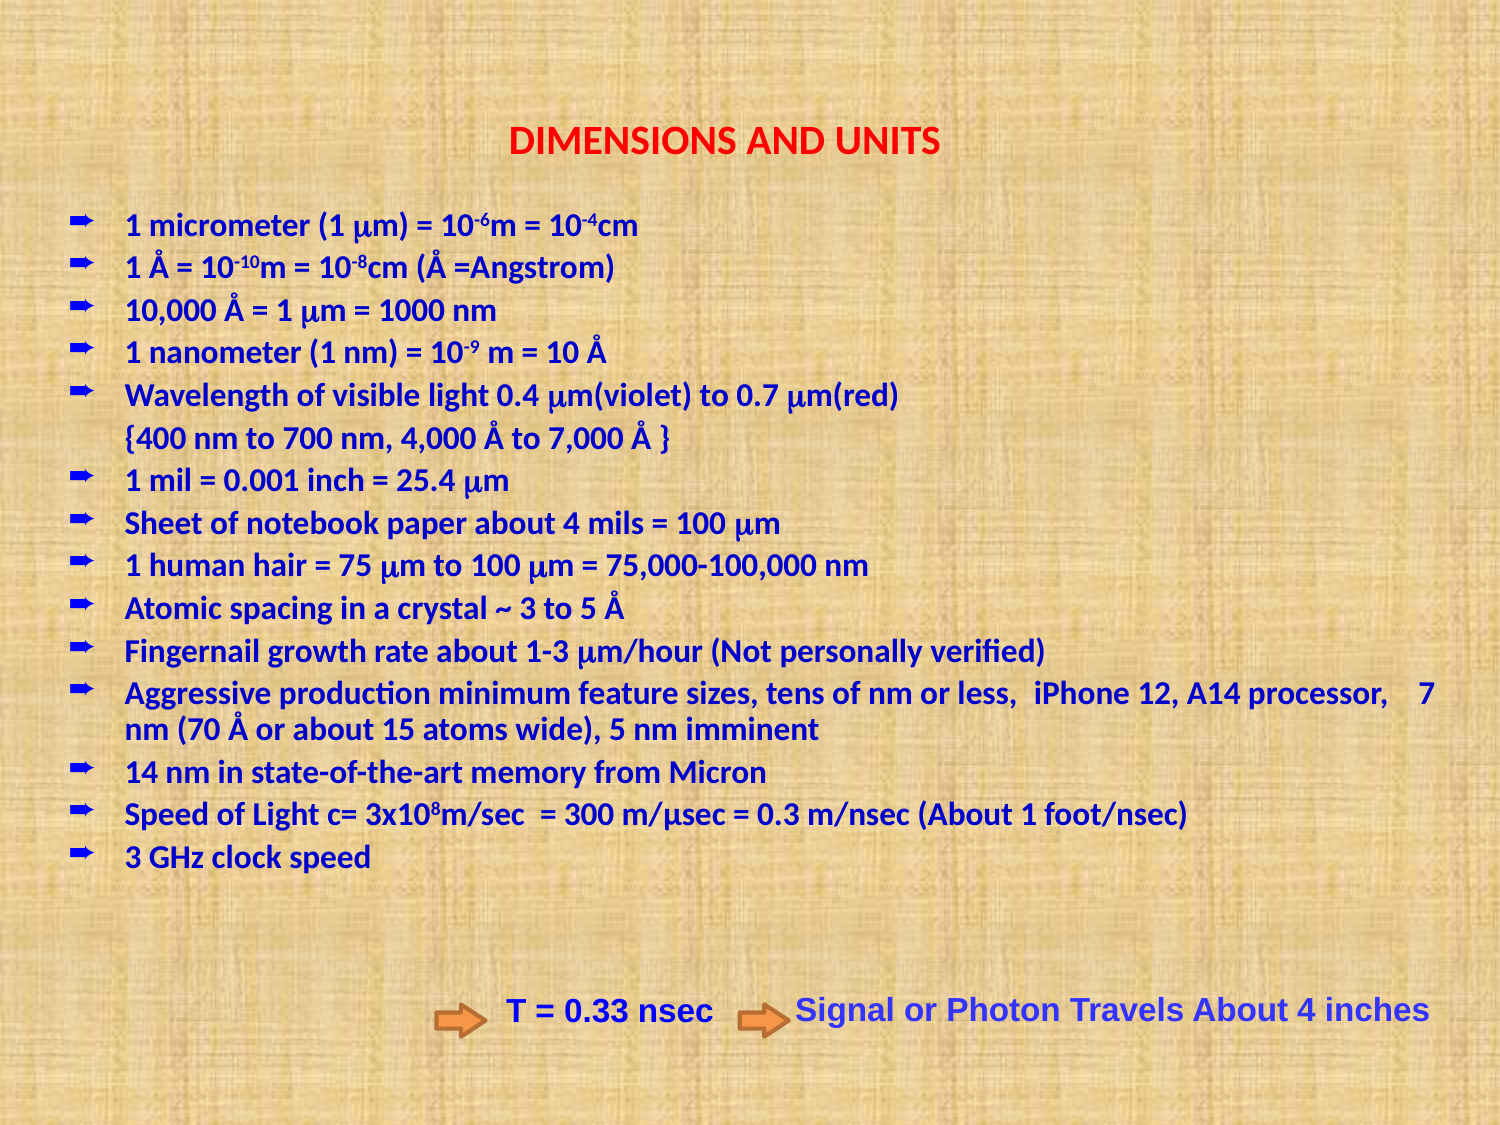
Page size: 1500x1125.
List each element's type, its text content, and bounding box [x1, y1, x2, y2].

list 1 micrometer (1 mm) = 10-6m = 10-4cm 1 Å = 10-10m = 10-8cm (Å =Angstrom) 10,000 Å = 1 mm = 1000 nm 1 nanometer (1 nm) = 10-9 m = 10 Å Wavelength of visible light 0.4 mm(violet) to 0.7 mm(red) {400 nm to 700 nm, 4,000 Å to 7,000 Å } 1 mil = 0.001 inch = 25.4 mm Sheet of notebook paper about 4 mils = 100 mm 1 human hair = 75 mm to 100 mm = 75,000-100,000 nm Atomic spacing in a crystal ~ 3 to 5 Å Fingernail growth rate about 1-3 mm/hour (Not personally verified) Aggressive production minimum feature sizes, tens of nm or less, iPhone 12, A14 processor, 7 nm (70 Å or about 15 atoms wide), 5 nm imminent 14 nm in state-of-the-art memory from Micron Speed of Light c= 3x108m/sec = 300 m/μsec = 0.3 m/nsec (About 1 foot/nsec) 3 GHz clock speed [53, 200, 1456, 1125]
text_box Signal or Photon Travels About 4 inches [780, 981, 1456, 1036]
picture [0, 0, 1500, 1125]
text_box T = 0.33 nsec [491, 981, 734, 1037]
text_box [434, 1002, 488, 1039]
text_box [737, 1002, 780, 1039]
title DIMENSIONS AND UNITS [87, 75, 1363, 200]
